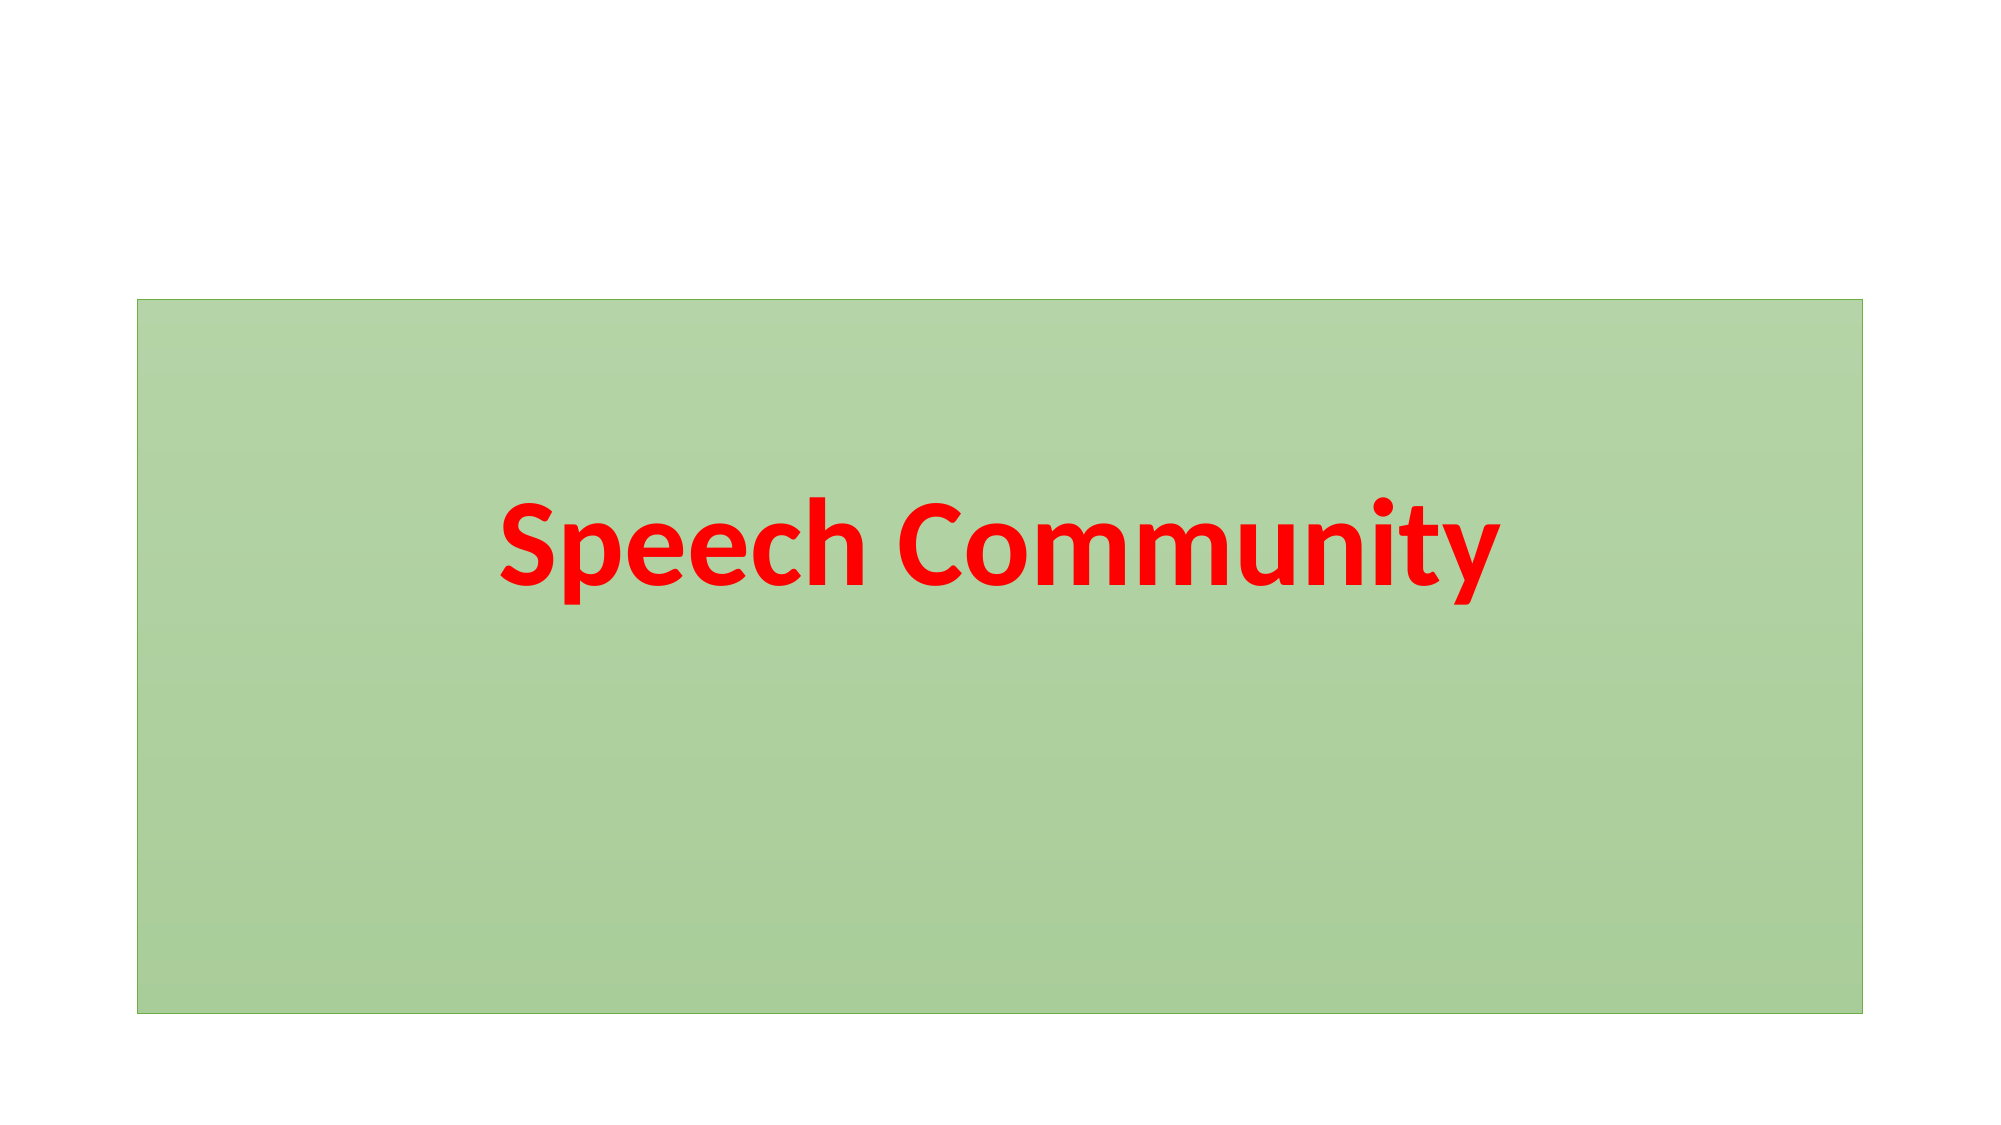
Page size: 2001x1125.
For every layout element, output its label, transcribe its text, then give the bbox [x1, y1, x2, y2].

list Speech Community [137, 299, 1863, 1014]
